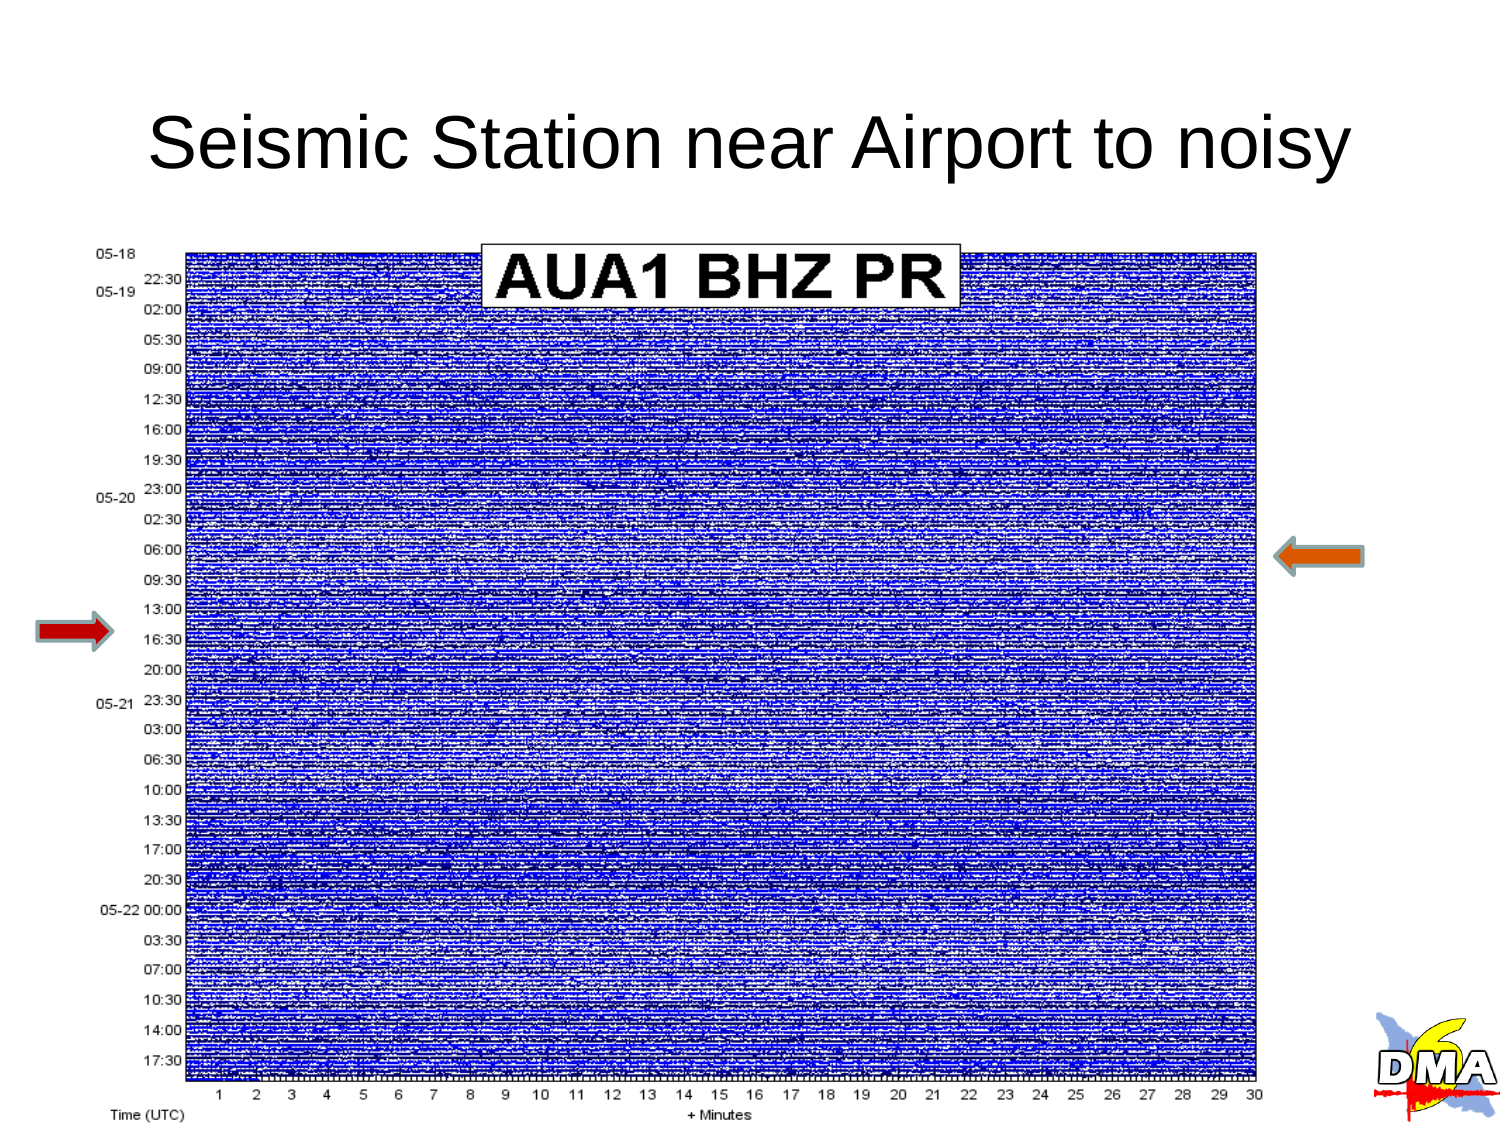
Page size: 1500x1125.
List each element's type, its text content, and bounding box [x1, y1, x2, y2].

picture [1374, 1006, 1500, 1125]
text_box [35, 619, 82, 643]
title Seismic Station near Airport to noisy [74, 44, 1426, 233]
text_box [1357, 544, 1365, 568]
picture [87, 240, 1354, 1125]
